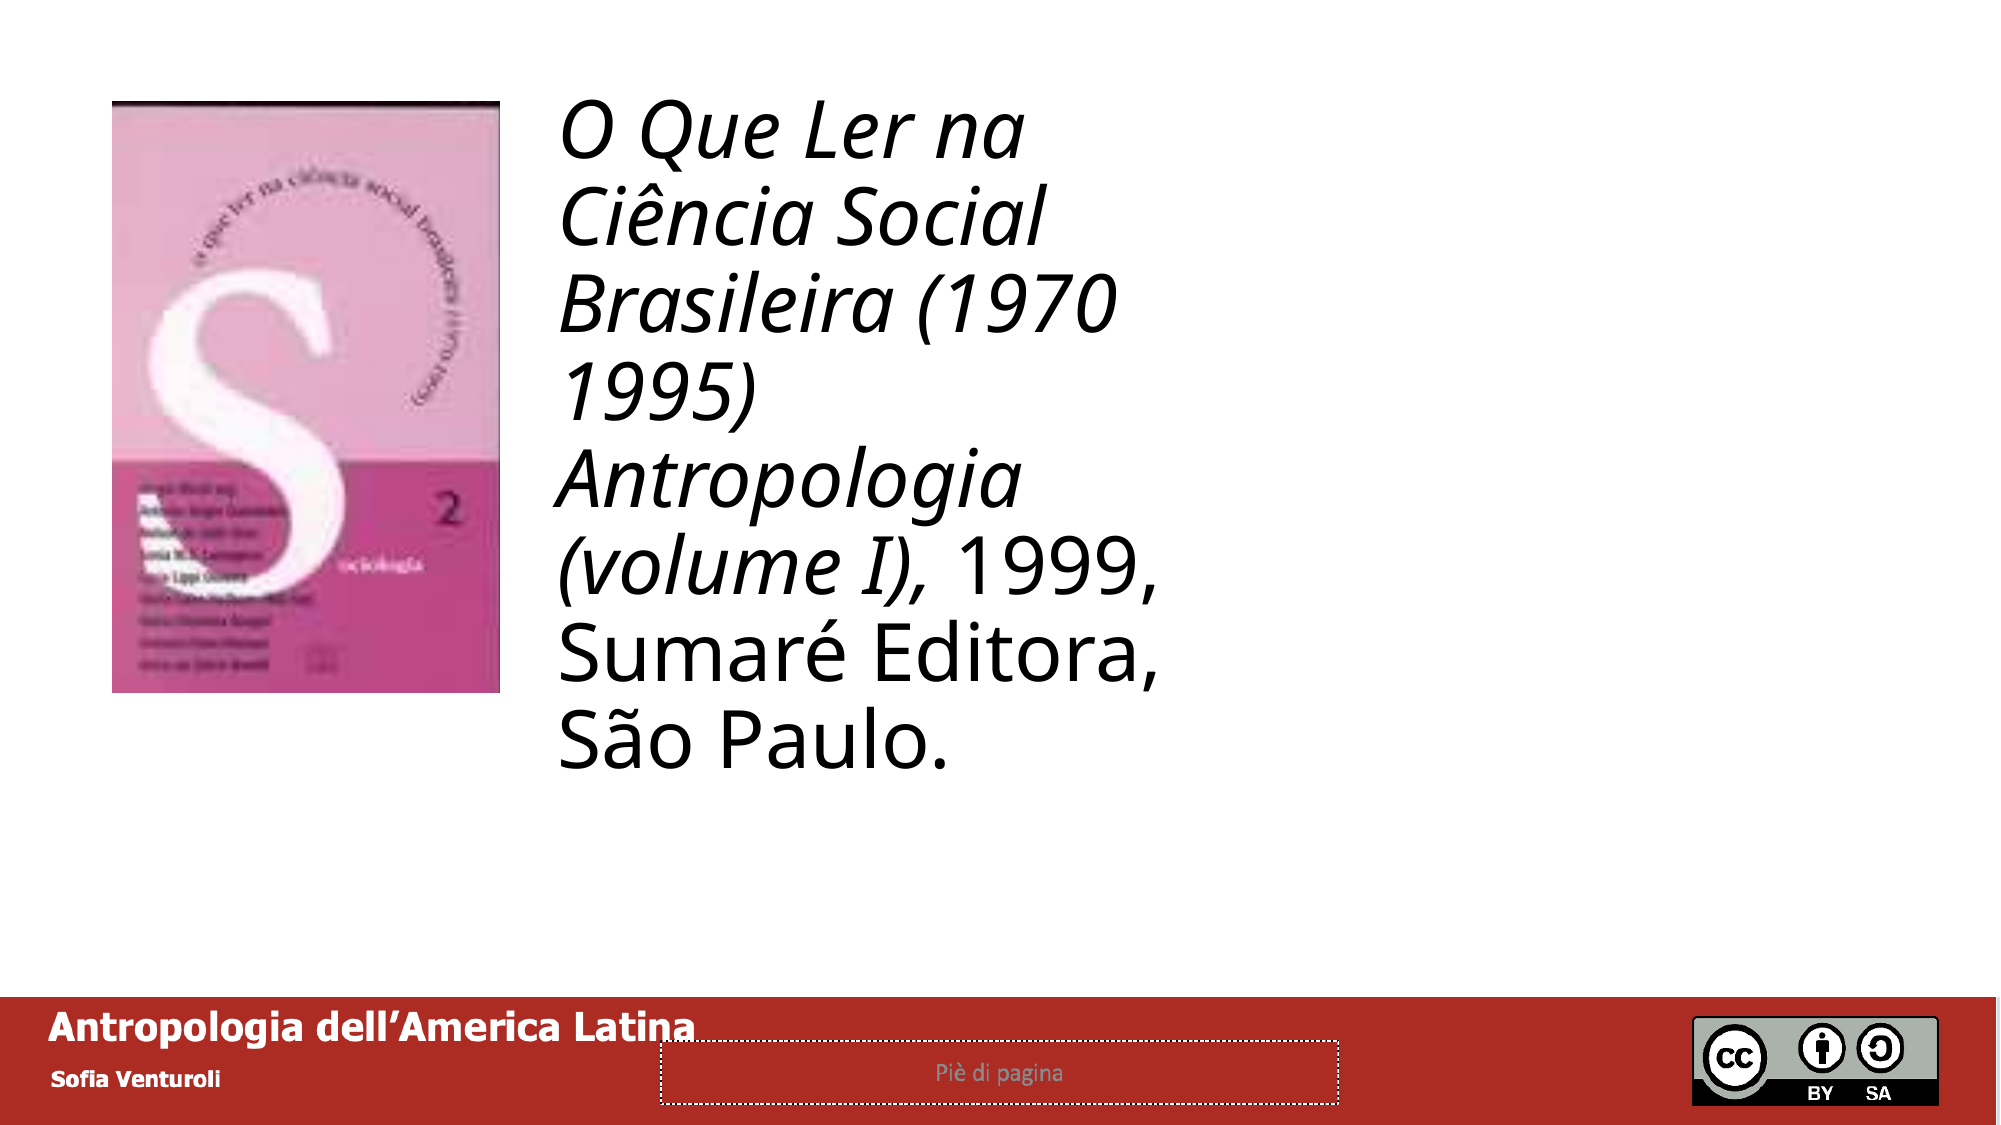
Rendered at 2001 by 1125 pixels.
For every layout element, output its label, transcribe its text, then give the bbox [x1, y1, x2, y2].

picture [0, 997, 2000, 1125]
title O Que Ler na Ciência Social Brasileira (1970 1995) Antropologia (volume I), 1999, Sumaré Editora, São Paulo. [542, 51, 1186, 824]
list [111, 101, 500, 693]
